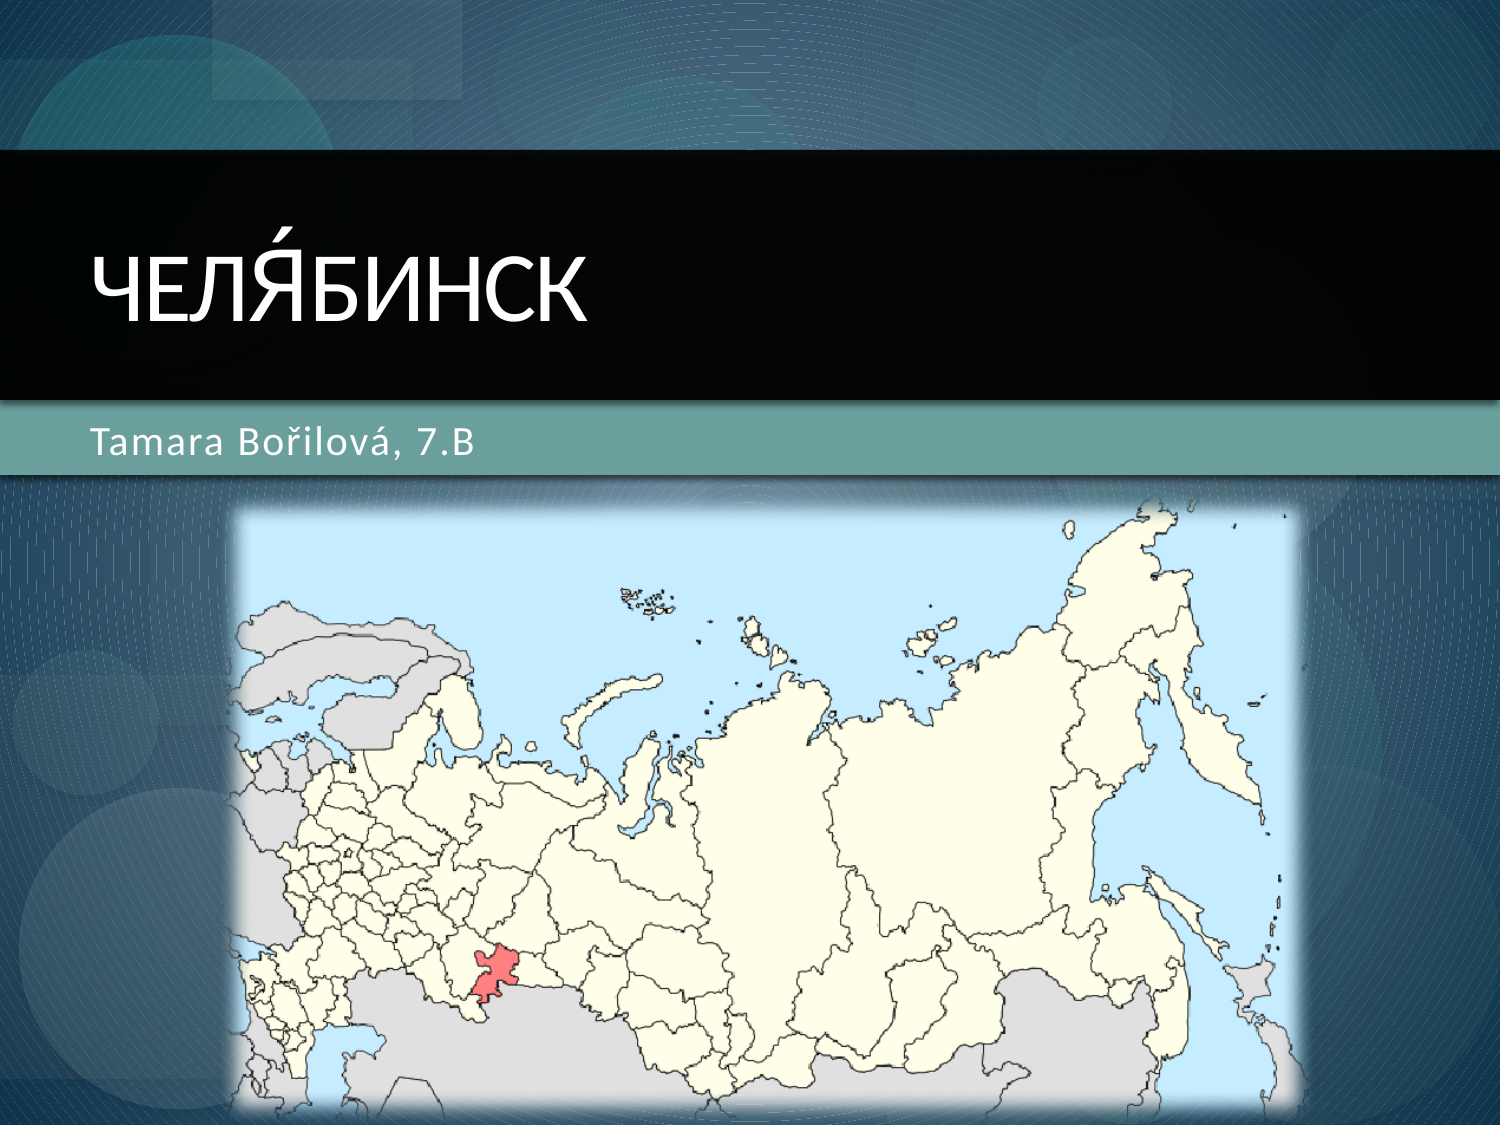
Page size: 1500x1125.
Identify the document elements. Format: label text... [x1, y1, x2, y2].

picture [218, 491, 1316, 1125]
title Челя́бинск [75, 174, 1438, 388]
subtitle Tamara Bořilová, 7.B [75, 406, 1438, 469]
